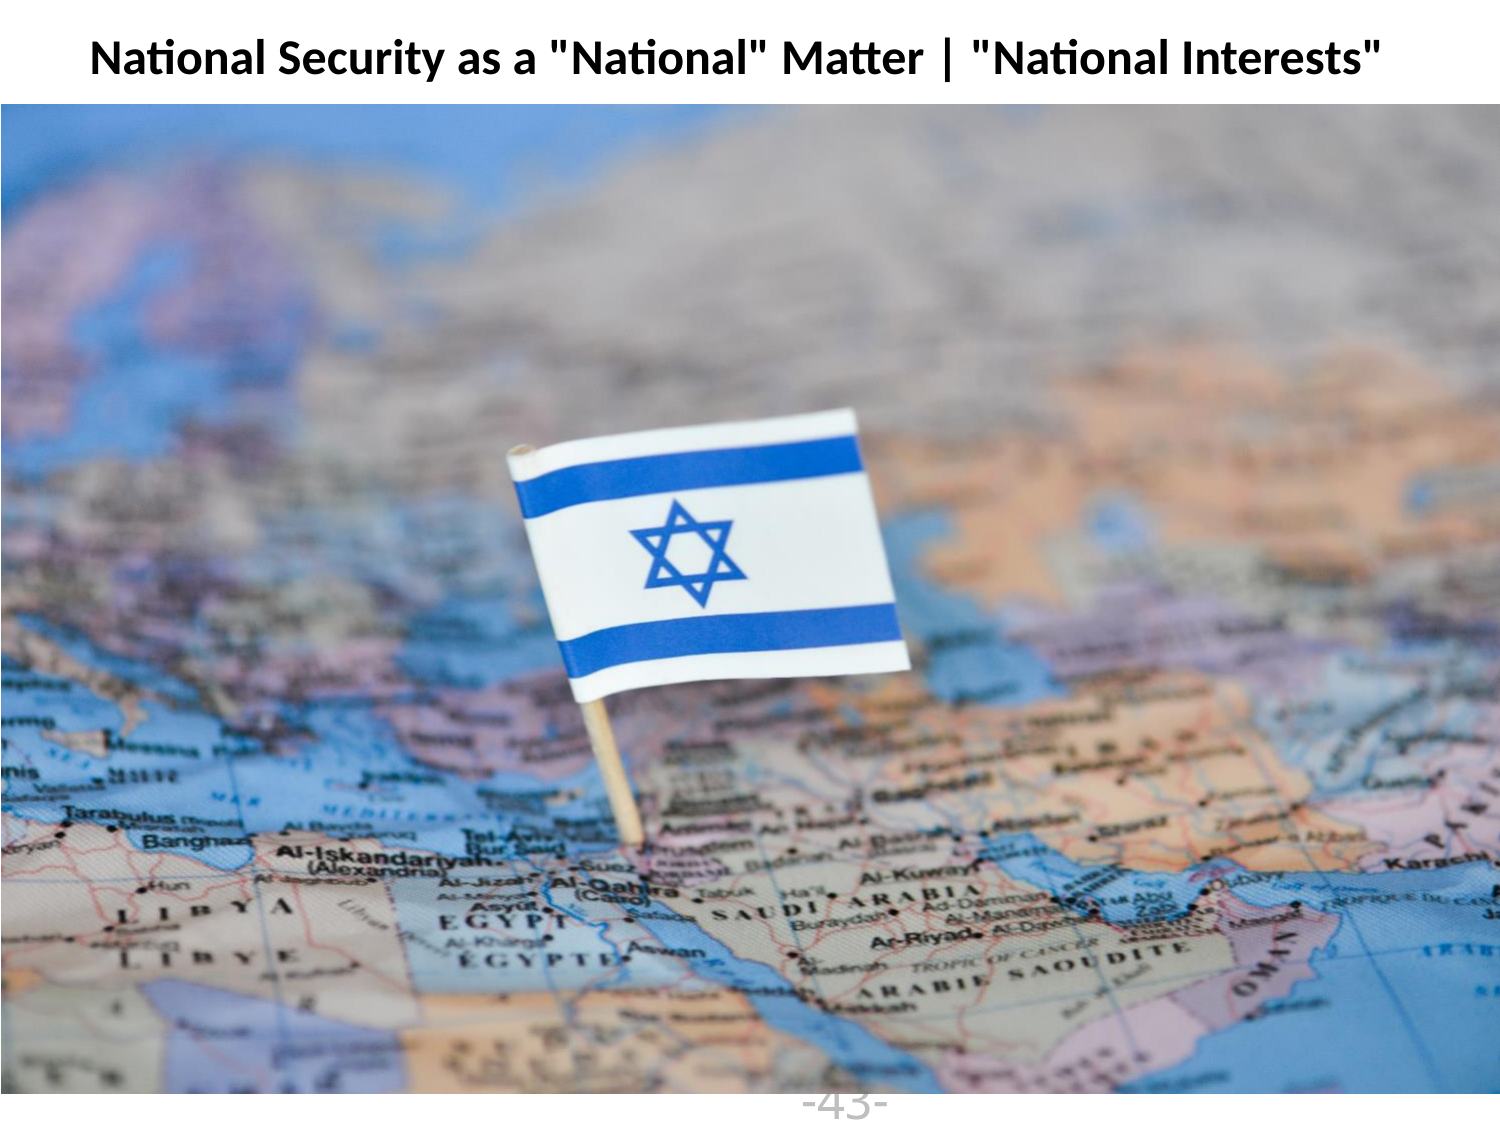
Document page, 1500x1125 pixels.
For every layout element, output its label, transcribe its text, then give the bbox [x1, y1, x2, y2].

picture [0, 104, 1500, 1094]
text_box National Security as a "National" Matter | "National Interests" [1, 17, 1473, 83]
